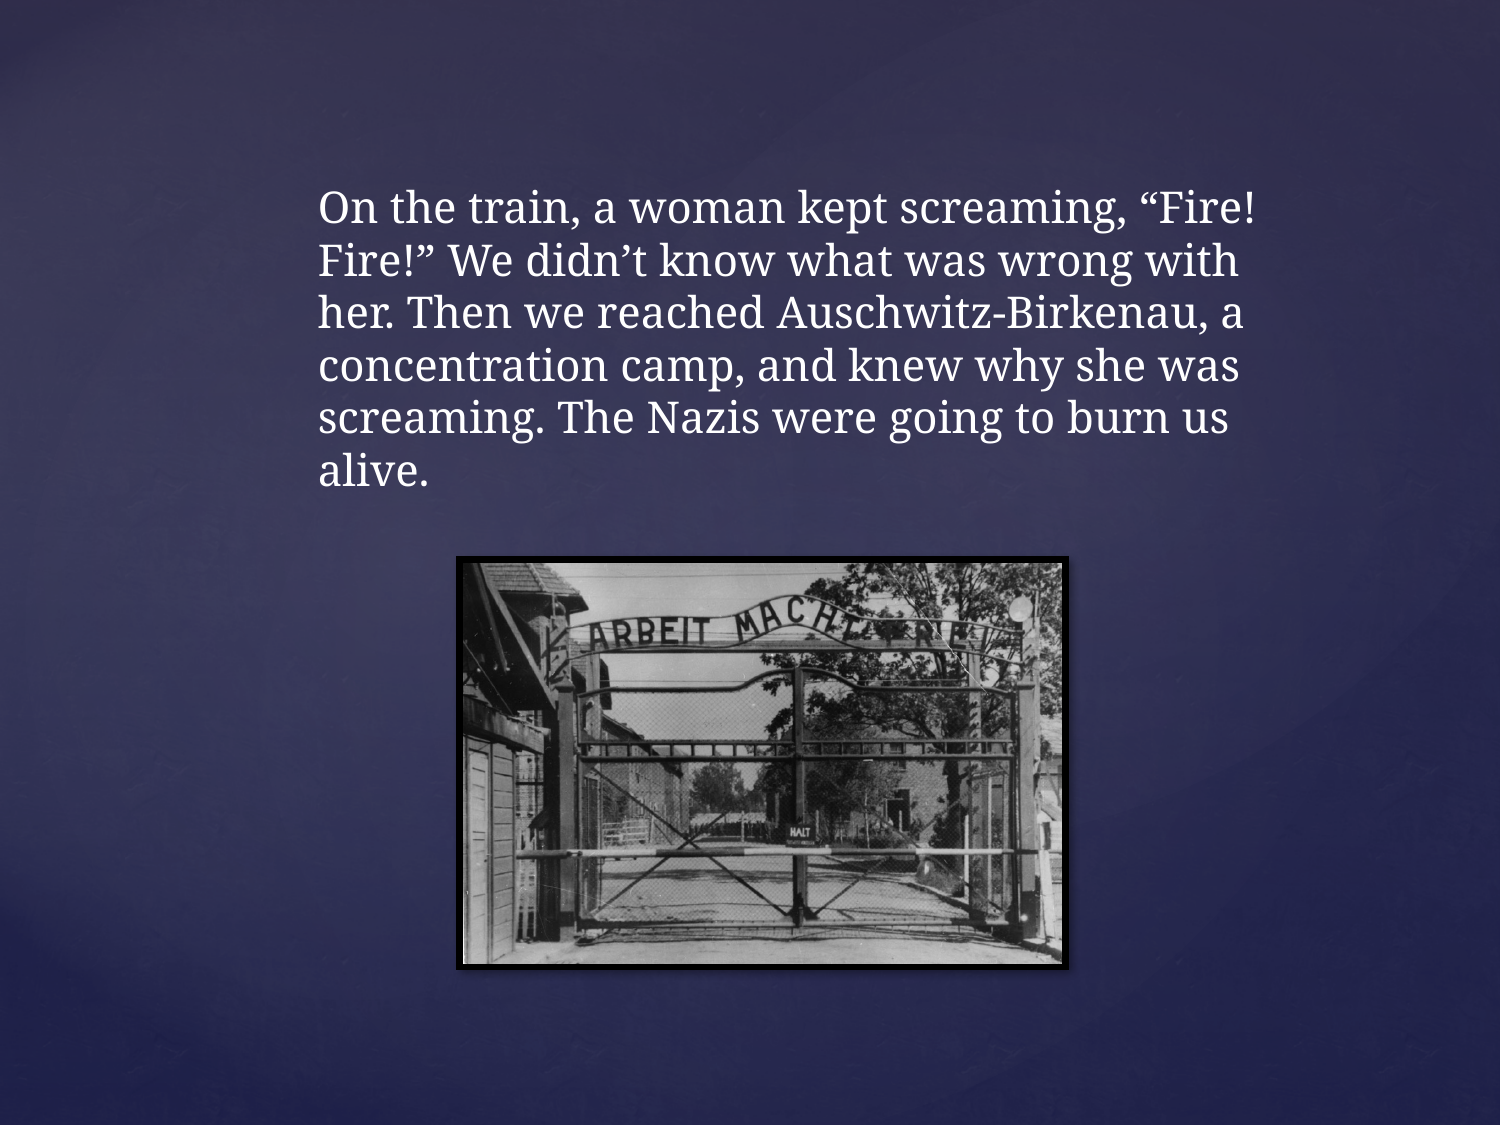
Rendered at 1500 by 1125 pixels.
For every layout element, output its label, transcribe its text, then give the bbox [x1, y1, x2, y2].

list On the train, a woman kept screaming, “Fire! Fire!” We didn’t know what was wrong with her. Then we reached Auschwitz-Birkenau, a concentration camp, and knew why she was screaming. The Nazis were going to burn us alive. [300, 37, 1300, 638]
picture [461, 561, 1063, 965]
